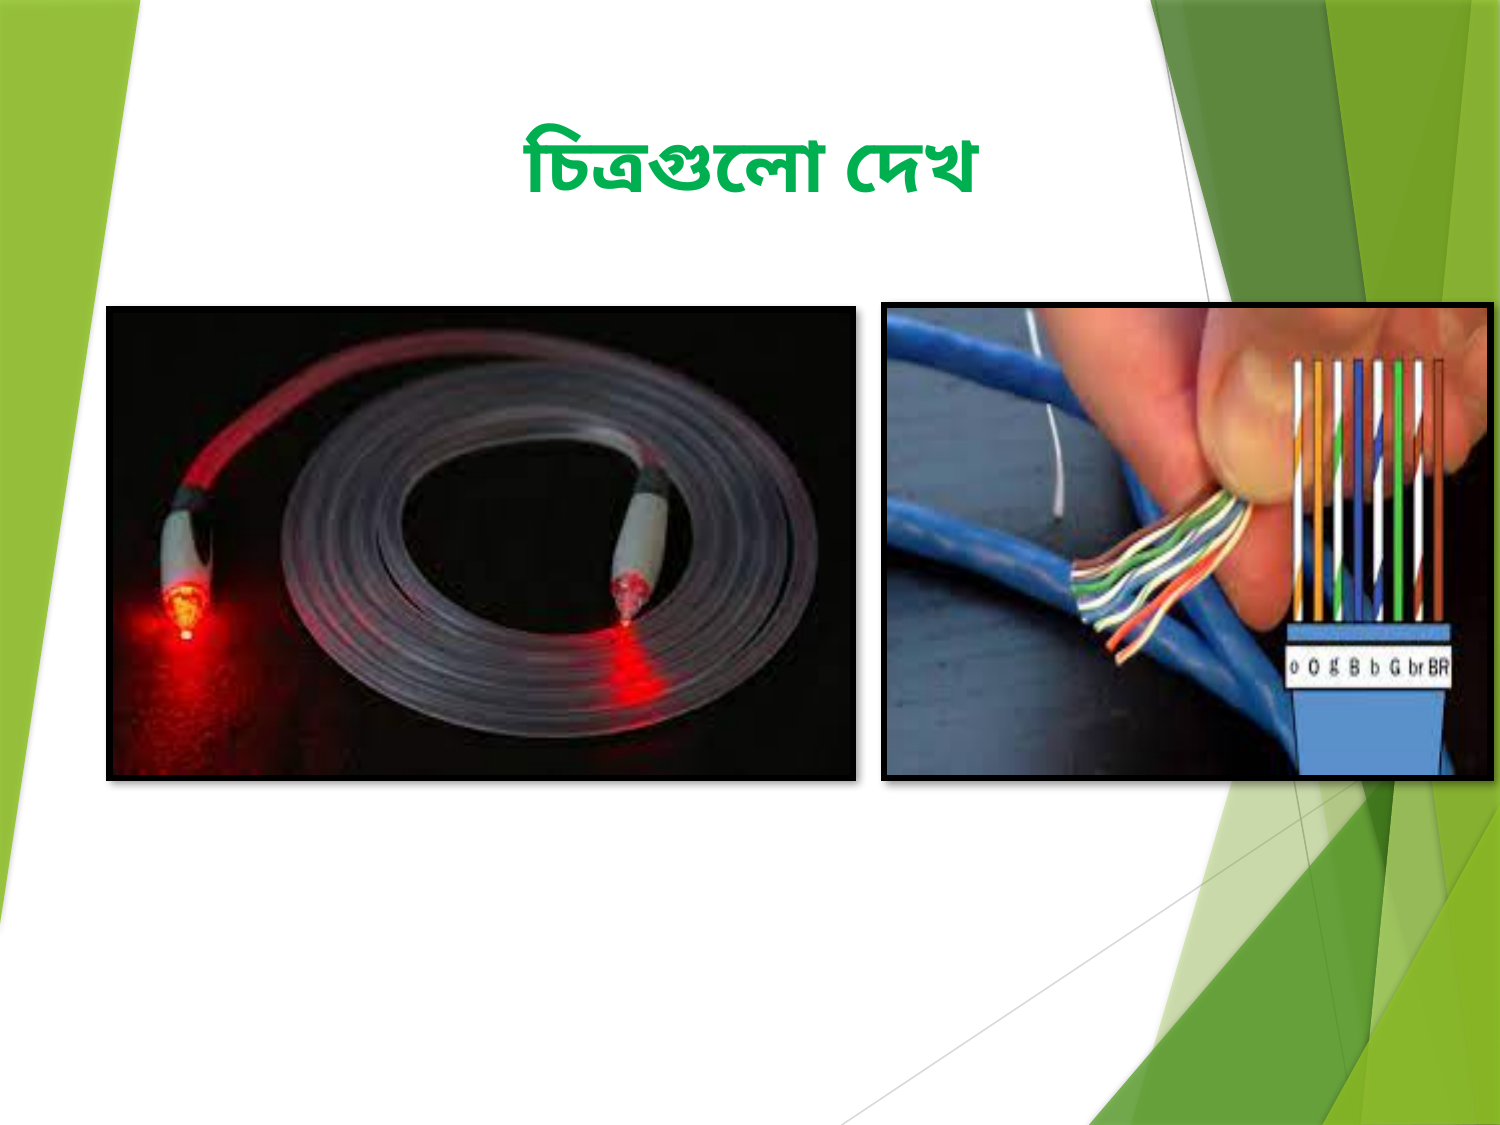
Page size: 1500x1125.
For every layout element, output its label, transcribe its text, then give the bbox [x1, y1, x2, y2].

text_box চিত্রগুলো দেখ [2, 109, 1500, 240]
picture [886, 307, 1488, 776]
picture [111, 311, 851, 776]
